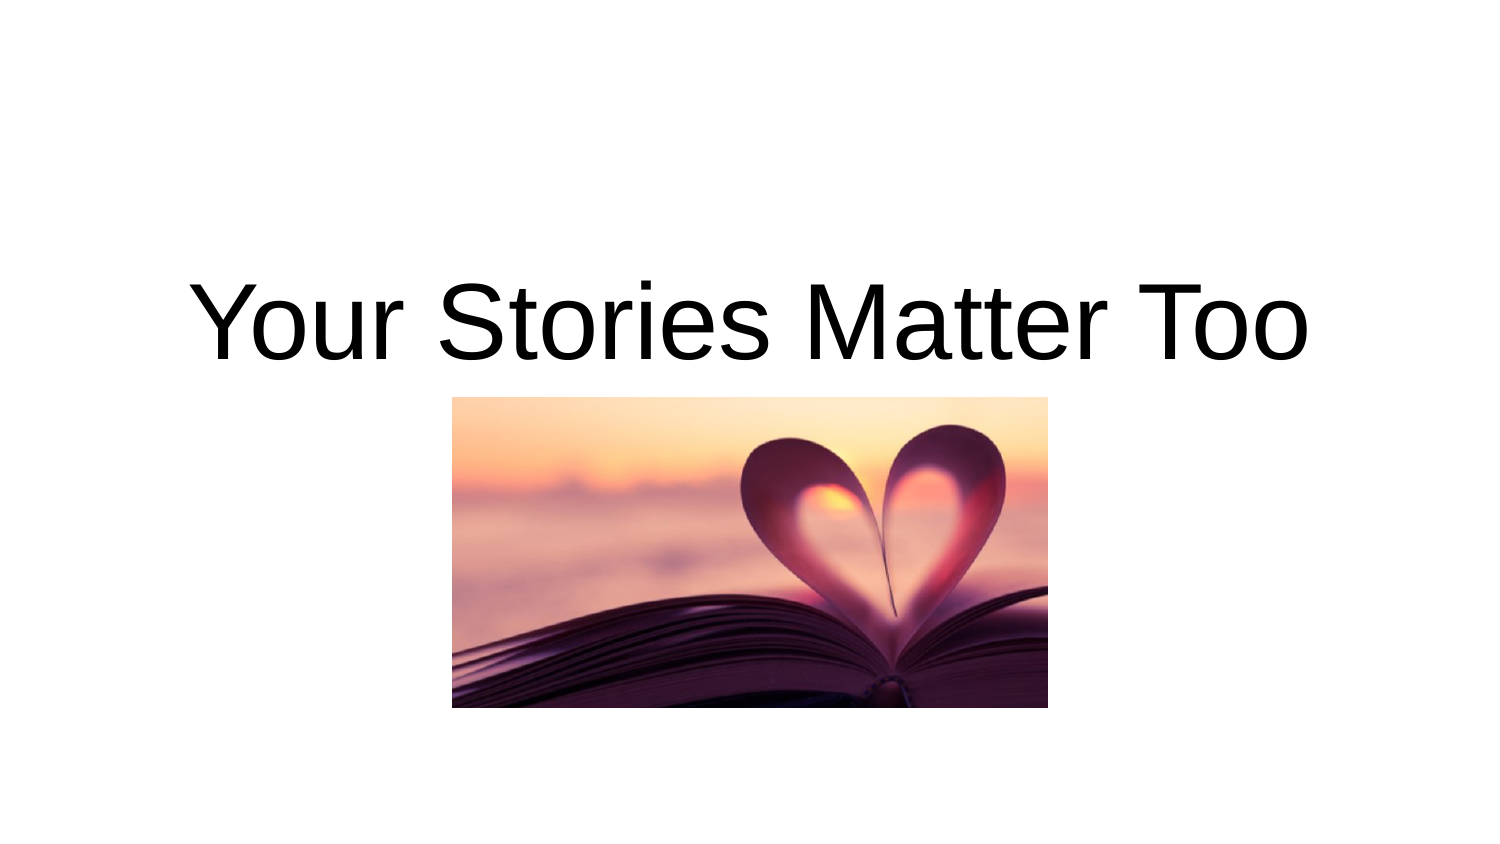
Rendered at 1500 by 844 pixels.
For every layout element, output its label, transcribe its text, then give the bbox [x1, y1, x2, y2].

title Your Stories Matter Too [51, 61, 1449, 398]
picture [452, 397, 1048, 708]
